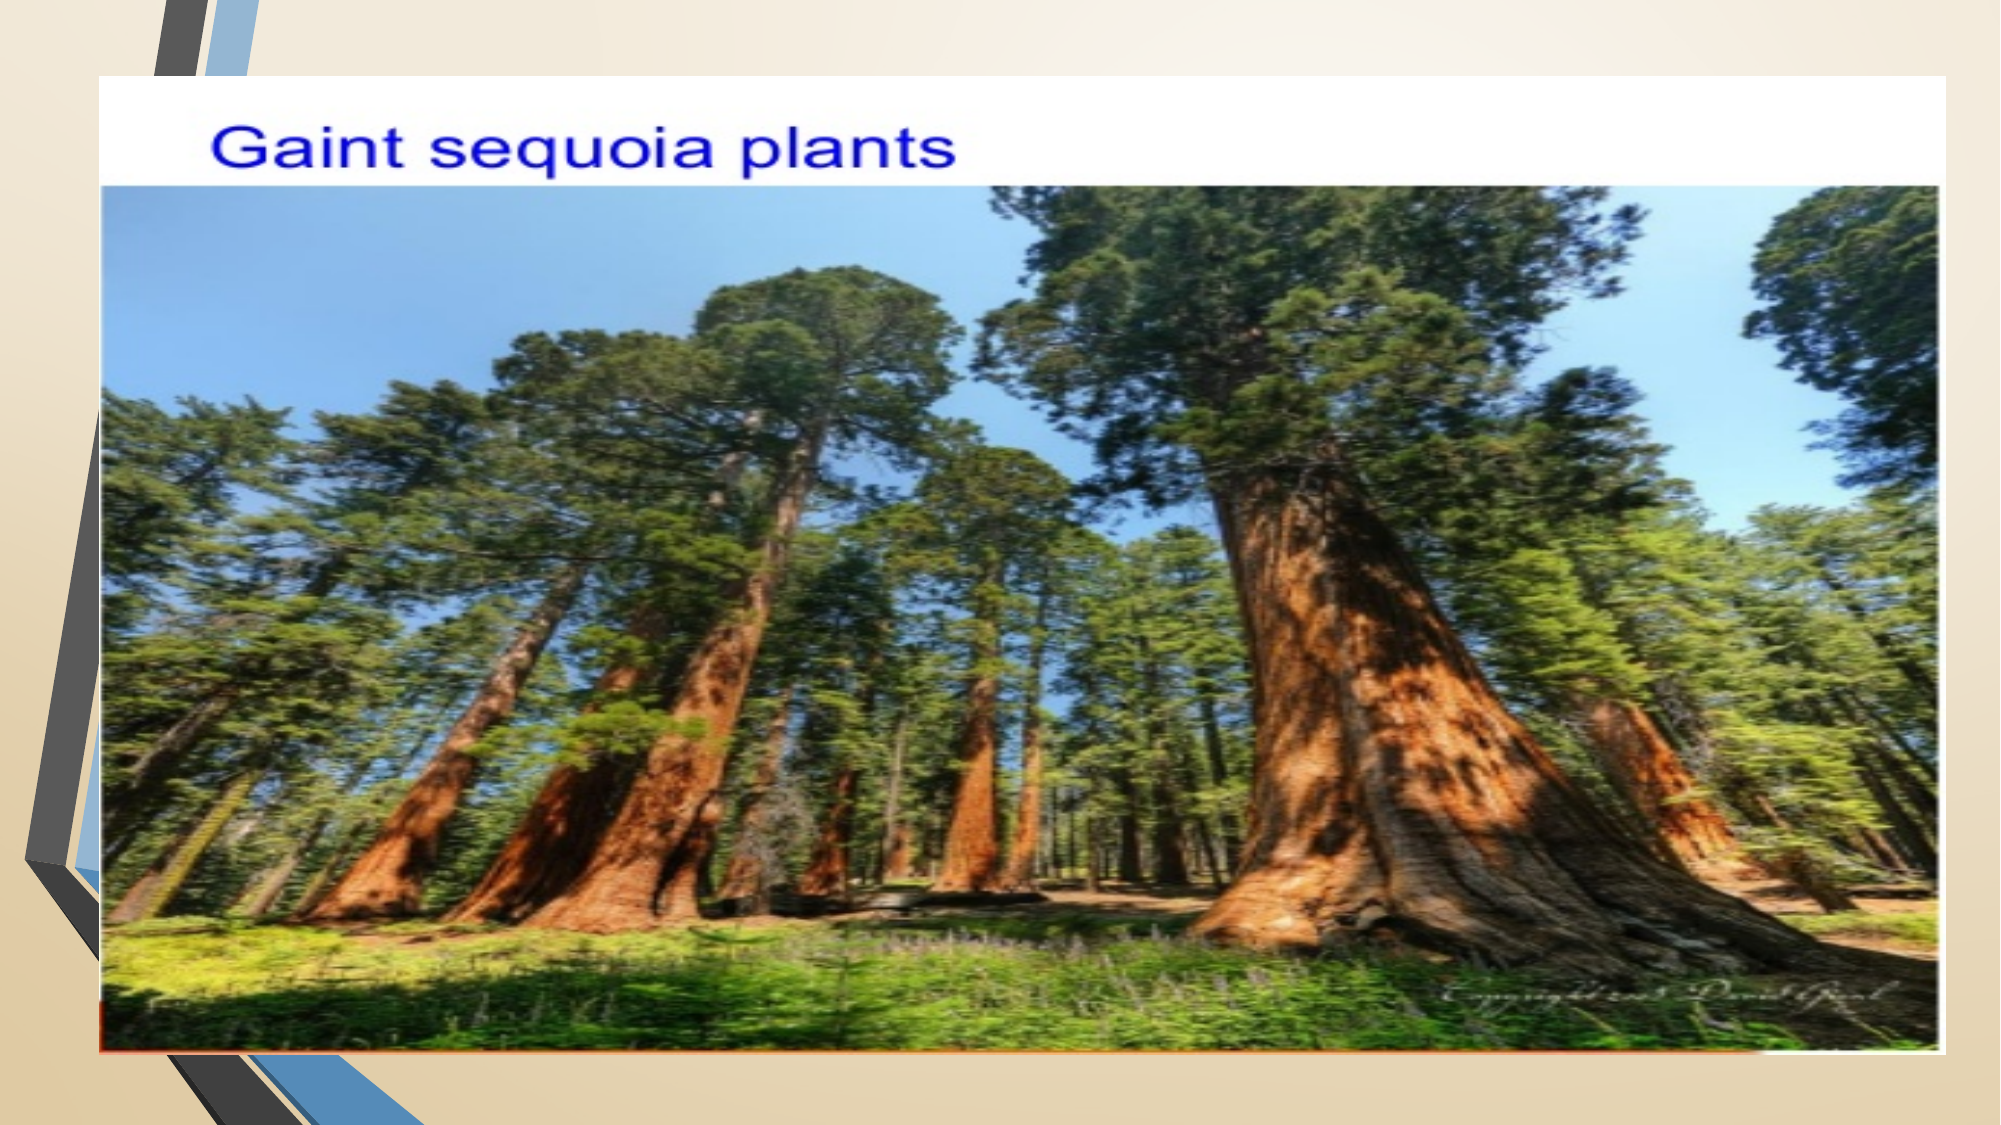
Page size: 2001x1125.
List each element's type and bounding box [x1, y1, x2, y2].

picture [99, 75, 1946, 1055]
